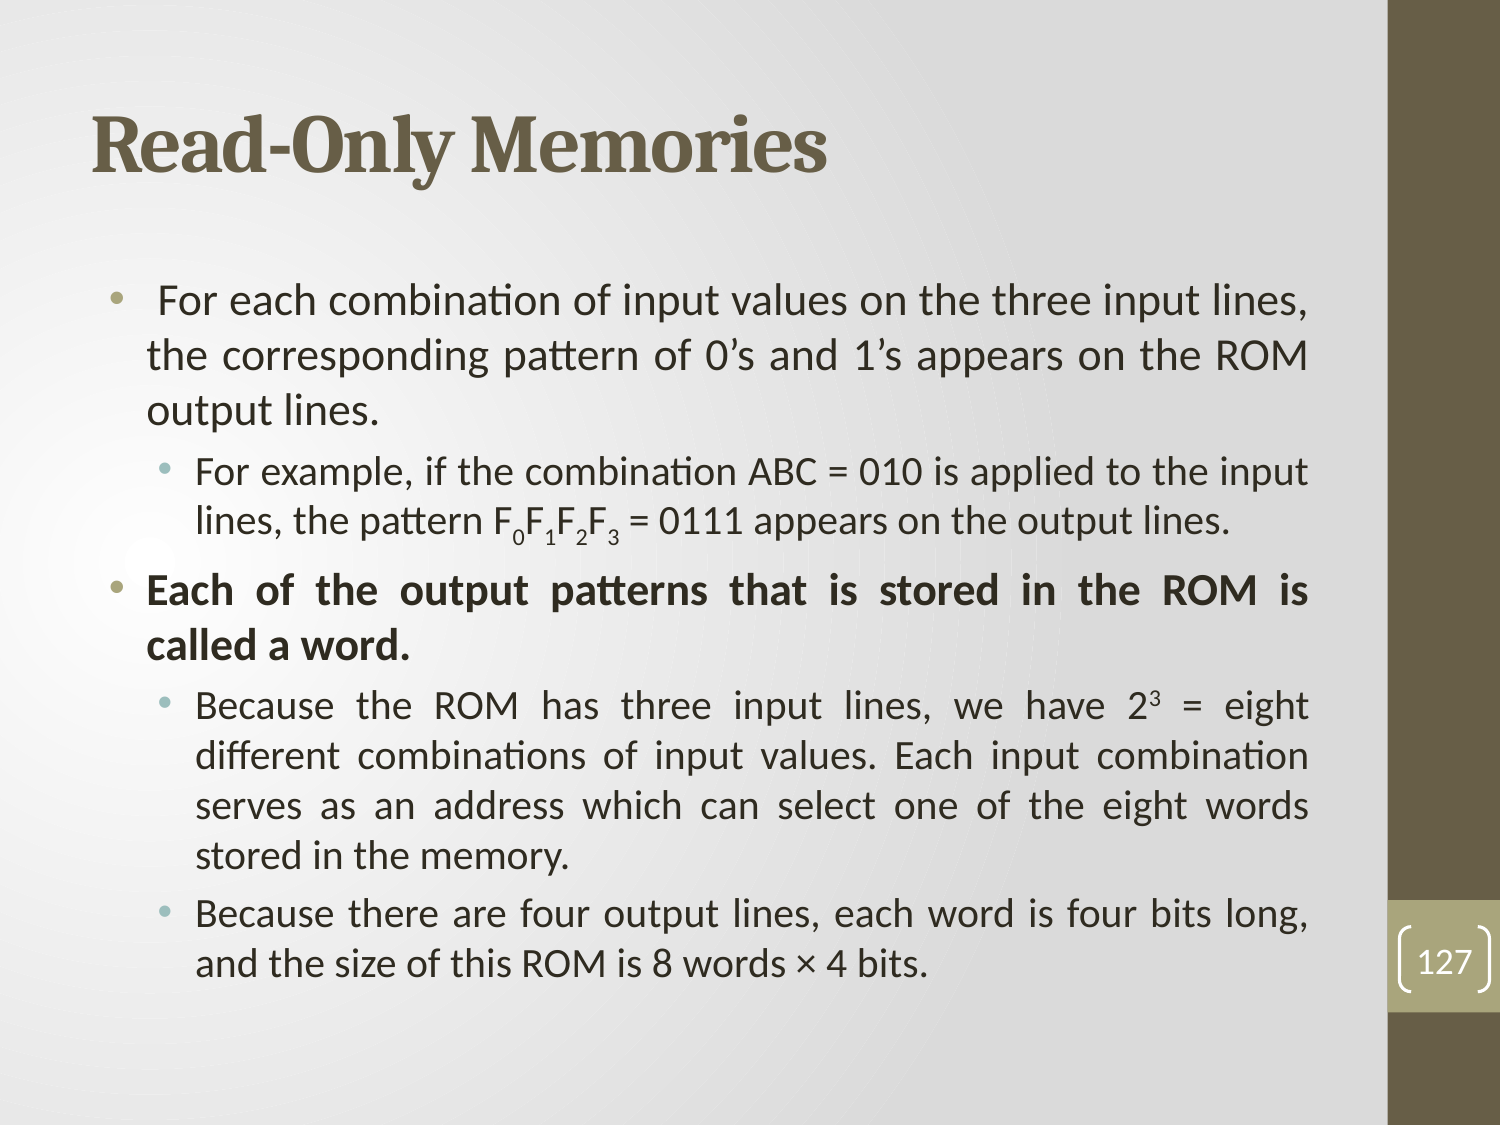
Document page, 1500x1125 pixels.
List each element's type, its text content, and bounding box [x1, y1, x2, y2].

list For each combination of input values on the three input lines, the corresponding pattern of 0’s and 1’s appears on the ROM output lines. For example, if the combination ABC = 010 is applied to the input lines, the pattern F0F1F2F3 = 0111 appears on the output lines. Each of the output patterns that is stored in the ROM is called a word. Because the ROM has three input lines, we have 23 = eight different combinations of input values. Each input combination serves as an address which can select one of the eight words stored in the memory. Because there are four output lines, each word is four bits long, and the size of this ROM is 8 words × 4 bits. [75, 262, 1325, 1050]
slide_number 127 [1397, 925, 1492, 994]
title Read-Only Memories [75, 45, 1325, 233]
